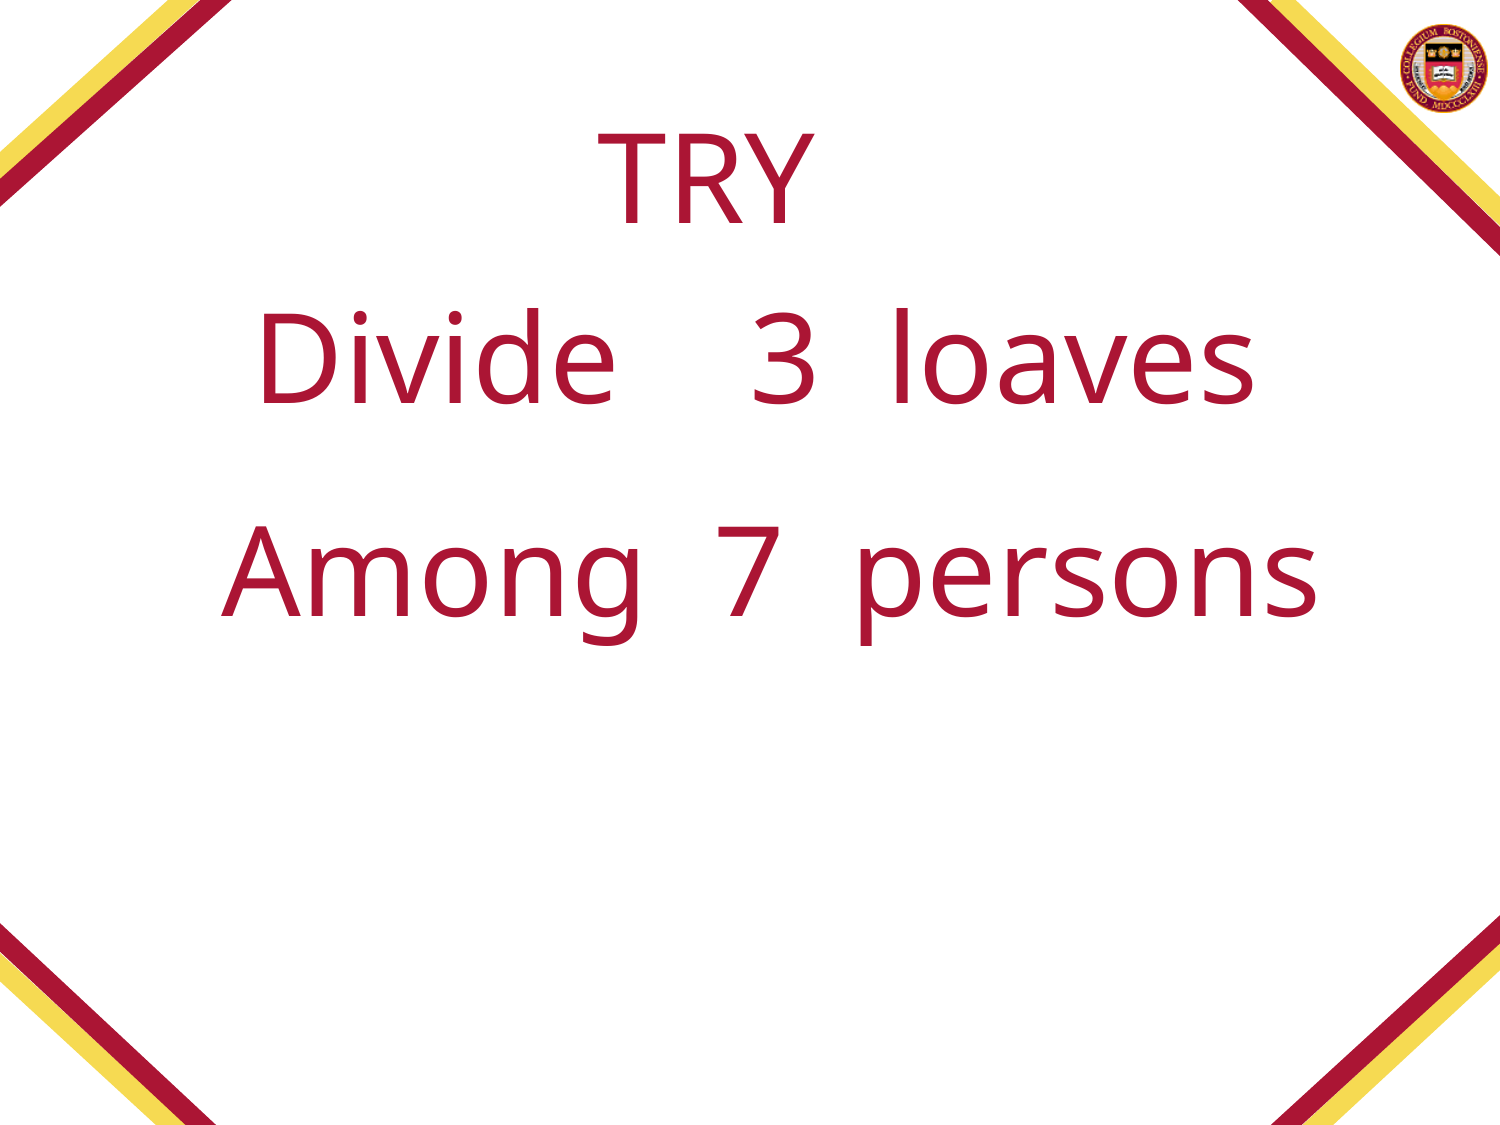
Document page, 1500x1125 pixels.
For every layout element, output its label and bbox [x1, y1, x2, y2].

text_box [0, 0, 1500, 1125]
